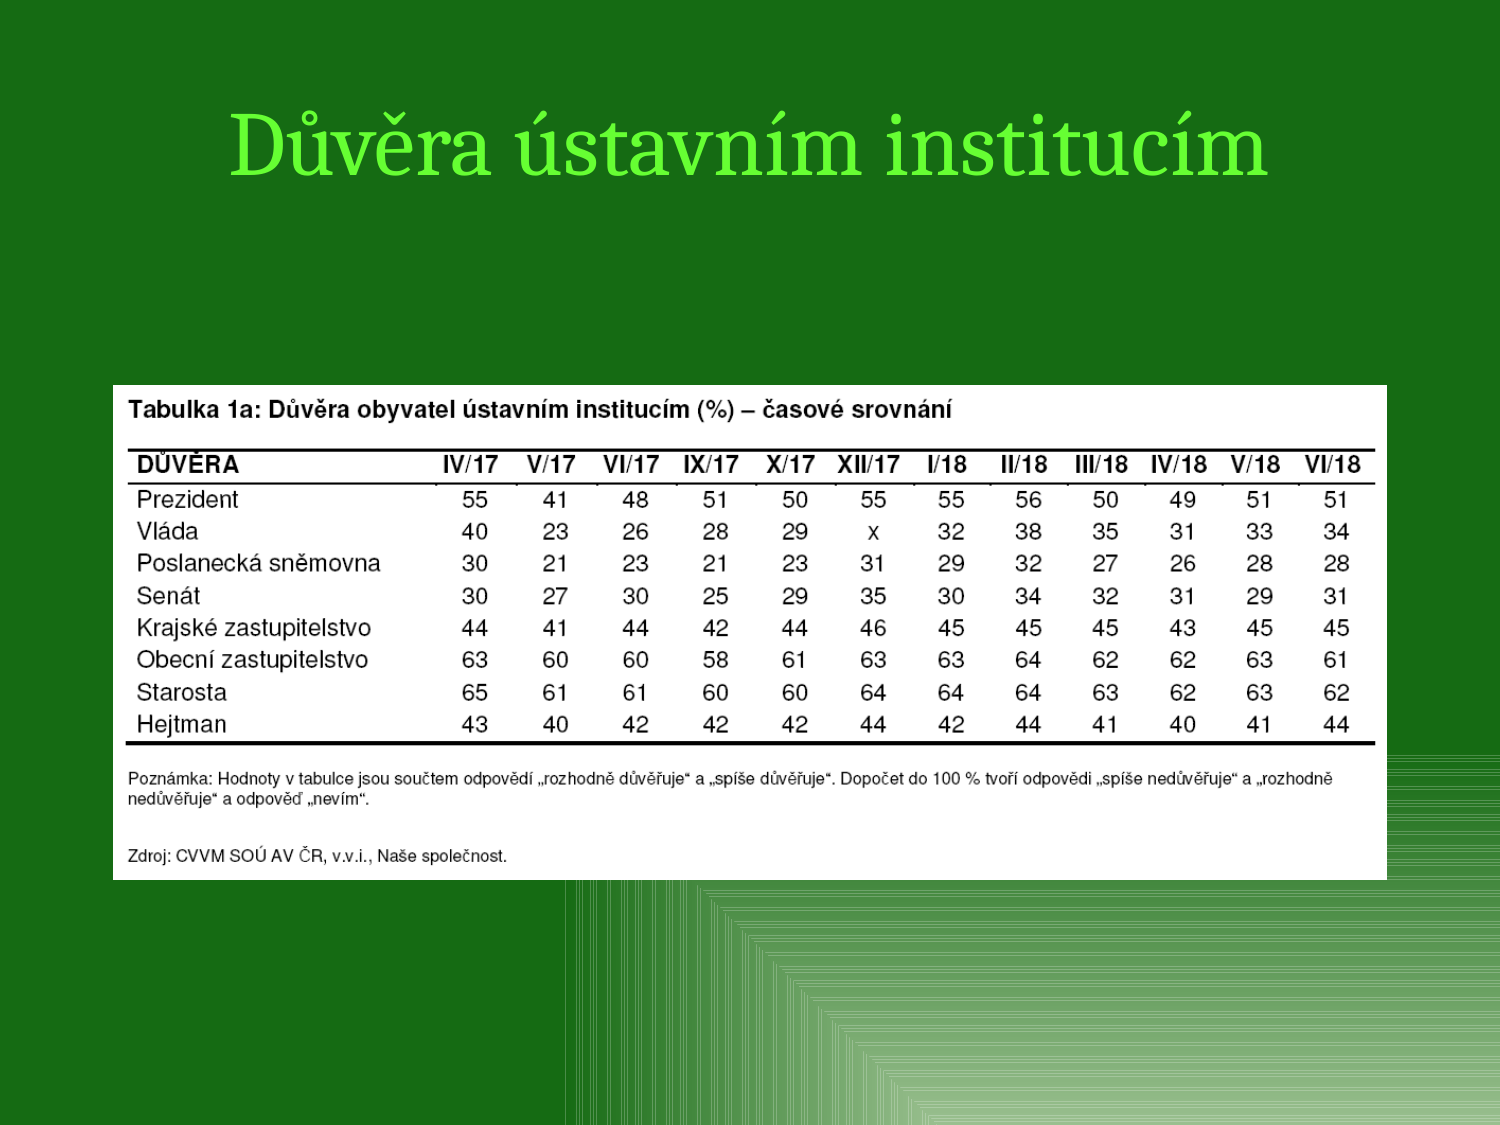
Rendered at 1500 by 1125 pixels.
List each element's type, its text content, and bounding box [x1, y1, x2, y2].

title Důvěra ústavním institucím [75, 45, 1425, 233]
picture [112, 385, 1388, 880]
